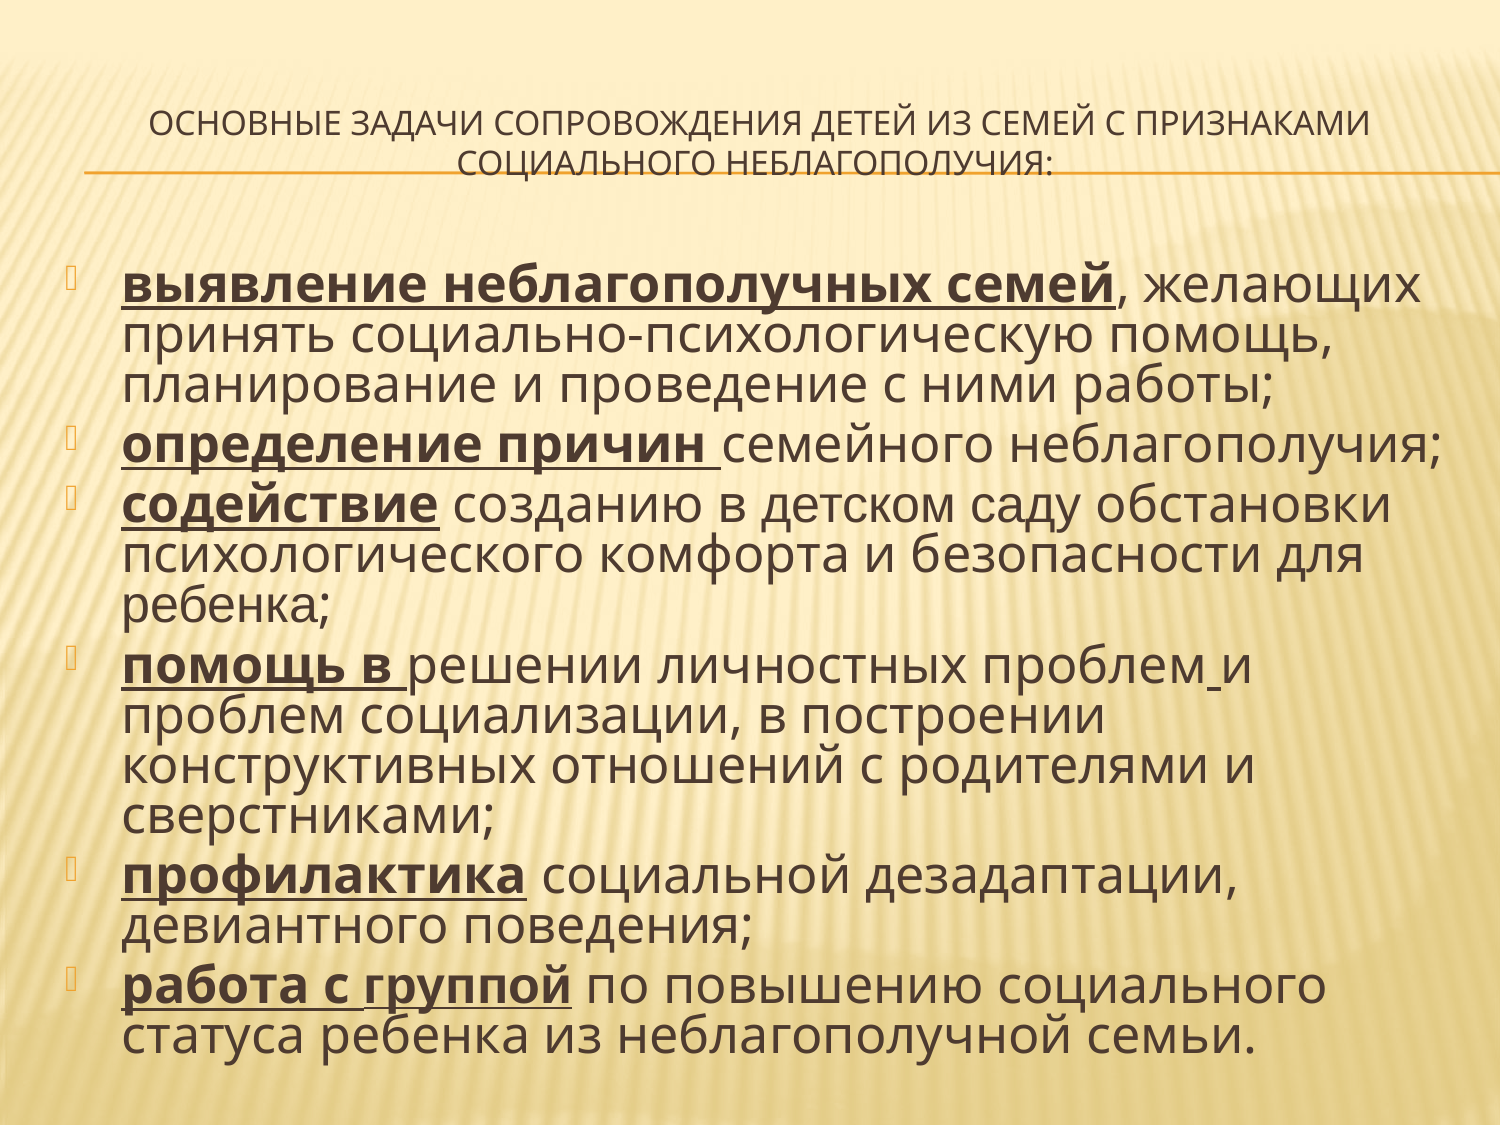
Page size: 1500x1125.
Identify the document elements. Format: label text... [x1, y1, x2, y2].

list выявление неблагополучных семей, желающих принять социально-психологическую помощь, планирование и проведение с ними работы; определение причин семейного неблагополучия; содействие созданию в детском саду обстановки психологического комфорта и безопасности для ребенка; помощь в решении личностных проблем и проблем социализации, в построении конструктивных отношений с родителями и сверстниками; профилактика социальной дезадаптации, девиантного поведения; работа с группой по повышению социального статуса ребенка из неблагополучной семьи. [49, 254, 1476, 1091]
title Основные задачи сопровождения детей из семей с признаками социального неблагополучия: [46, 93, 1472, 232]
